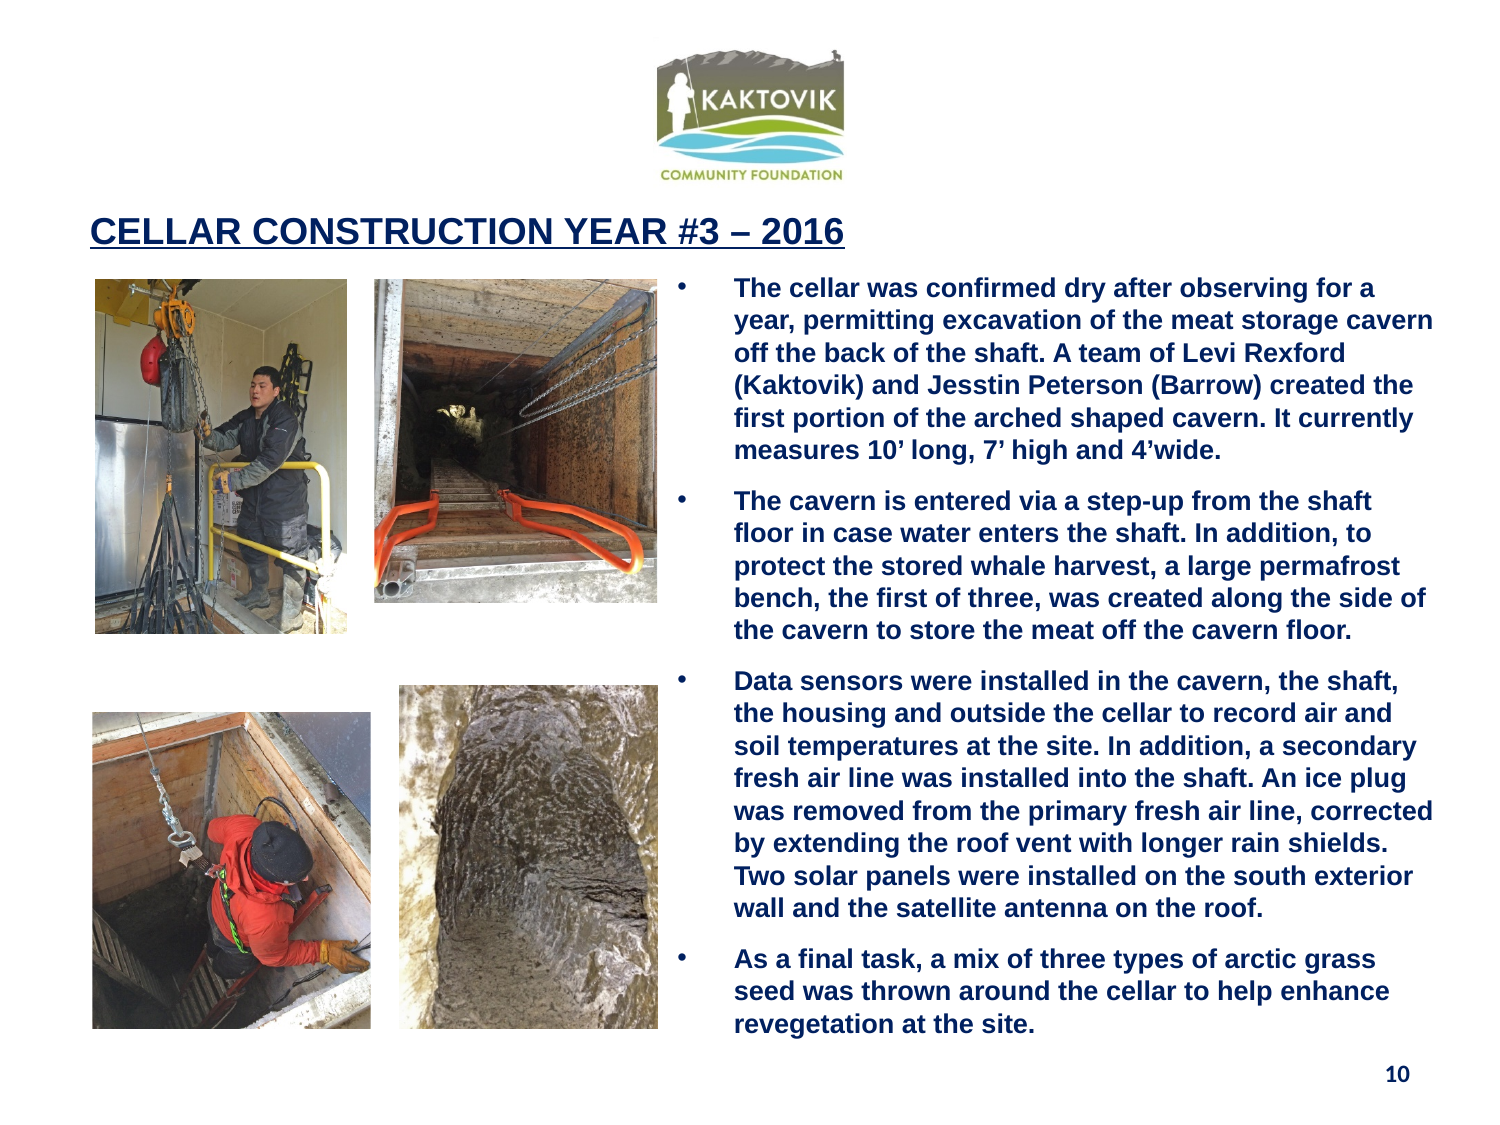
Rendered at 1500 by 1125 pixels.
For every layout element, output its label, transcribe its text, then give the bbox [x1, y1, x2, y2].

picture [399, 684, 659, 1030]
slide_number 10 [1074, 1042, 1425, 1103]
list The cellar was confirmed dry after observing for a year, permitting excavation of the meat storage cavern off the back of the shaft. A team of Levi Rexford (Kaktovik) and Jesstin Peterson (Barrow) created the first portion of the arched shaped cavern. It currently measures 10’ long, 7’ high and 4’wide. The cavern is entered via a step-up from the shaft floor in case water enters the shaft. In addition, to protect the stored whale harvest, a large permafrost bench, the first of three, was created along the side of the cavern to store the meat off the cavern floor. Data sensors were installed in the cavern, the shaft, the housing and outside the cellar to record air and soil temperatures at the site. In addition, a secondary fresh air line was installed into the shaft. An ice plug was removed from the primary fresh air line, corrected by extending the roof vent with longer rain shields. Two solar panels were installed on the south exterior wall and the satellite antenna on the roof. As a final task, a mix of three types of arctic grass seed was thrown around the cellar to help enhance revegetation at the site. [662, 262, 1450, 1100]
picture [92, 712, 371, 1030]
picture [653, 37, 847, 188]
picture [374, 279, 658, 603]
text_box CELLAR CONSTRUCTION YEAR #3 – 2016 [75, 199, 1150, 260]
picture [95, 279, 347, 634]
